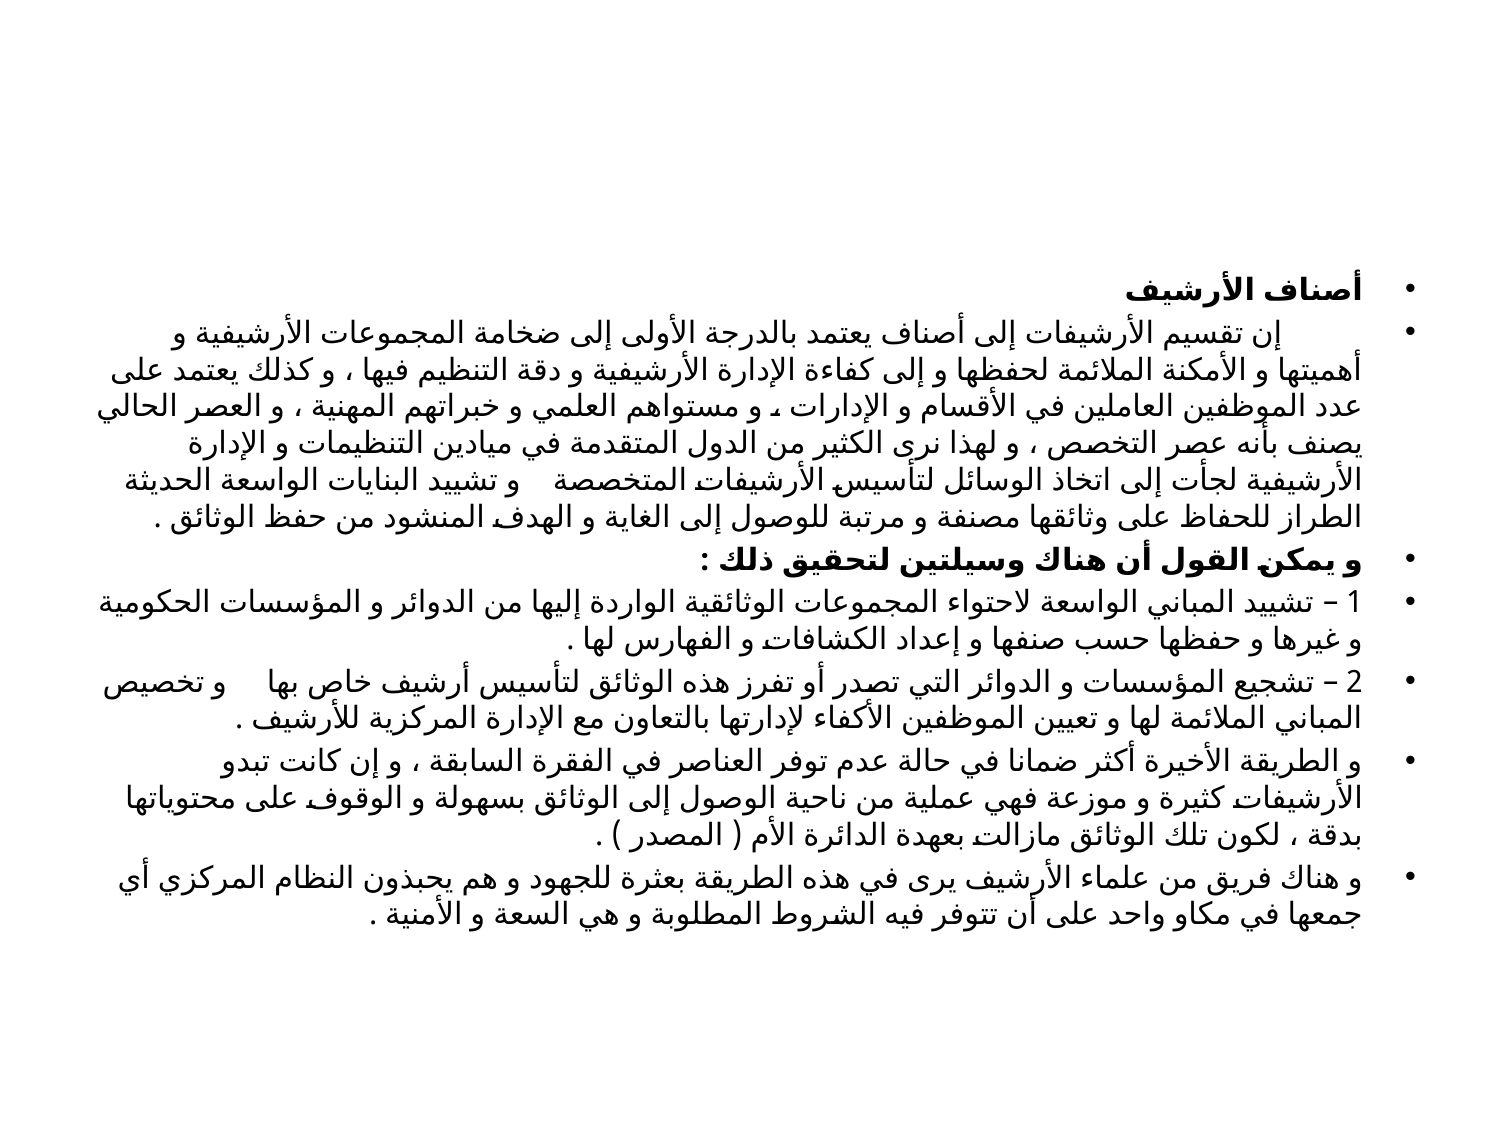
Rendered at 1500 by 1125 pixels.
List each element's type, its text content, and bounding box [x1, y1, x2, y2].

list أصناف الأرشيف إن تقسيم الأرشيفات إلى أصناف يعتمد بالدرجة الأولى إلى ضخامة المجموعات الأرشيفية و أهميتها و الأمكنة الملائمة لحفظها و إلى كفاءة الإدارة الأرشيفية و دقة التنظيم فيها ، و كذلك يعتمد على عدد الموظفين العاملين في الأقسام و الإدارات ، و مستواهم العلمي و خبراتهم المهنية ، و العصر الحالي يصنف بأنه عصر التخصص ، و لهذا نرى الكثير من الدول المتقدمة في ميادين التنظيمات و الإدارة الأرشيفية لجأت إلى اتخاذ الوسائل لتأسيس الأرشيفات المتخصصة و تشييد البنايات الواسعة الحديثة الطراز للحفاظ على وثائقها مصنفة و مرتبة للوصول إلى الغاية و الهدف المنشود من حفظ الوثائق . و يمكن القول أن هناك وسيلتين لتحقيق ذلك : 1 – تشييد المباني الواسعة لاحتواء المجموعات الوثائقية الواردة إليها من الدوائر و المؤسسات الحكومية و غيرها و حفظها حسب صنفها و إعداد الكشافات و الفهارس لها . 2 – تشجيع المؤسسات و الدوائر التي تصدر أو تفرز هذه الوثائق لتأسيس أرشيف خاص بها و تخصيص المباني الملائمة لها و تعيين الموظفين الأكفاء لإدارتها بالتعاون مع الإدارة المركزية للأرشيف . و الطريقة الأخيرة أكثر ضمانا في حالة عدم توفر العناصر في الفقرة السابقة ، و إن كانت تبدو الأرشيفات كثيرة و موزعة فهي عملية من ناحية الوصول إلى الوثائق بسهولة و الوقوف على محتوياتها بدقة ، لكون تلك الوثائق مازالت بعهدة الدائرة الأم ( المصدر ) . و هناك فريق من علماء الأرشيف يرى في هذه الطريقة بعثرة للجهود و هم يحبذون النظام المركزي أي جمعها في مكاو واحد على أن تتوفر فيه الشروط المطلوبة و هي السعة و الأمنية . [75, 262, 1425, 1005]
